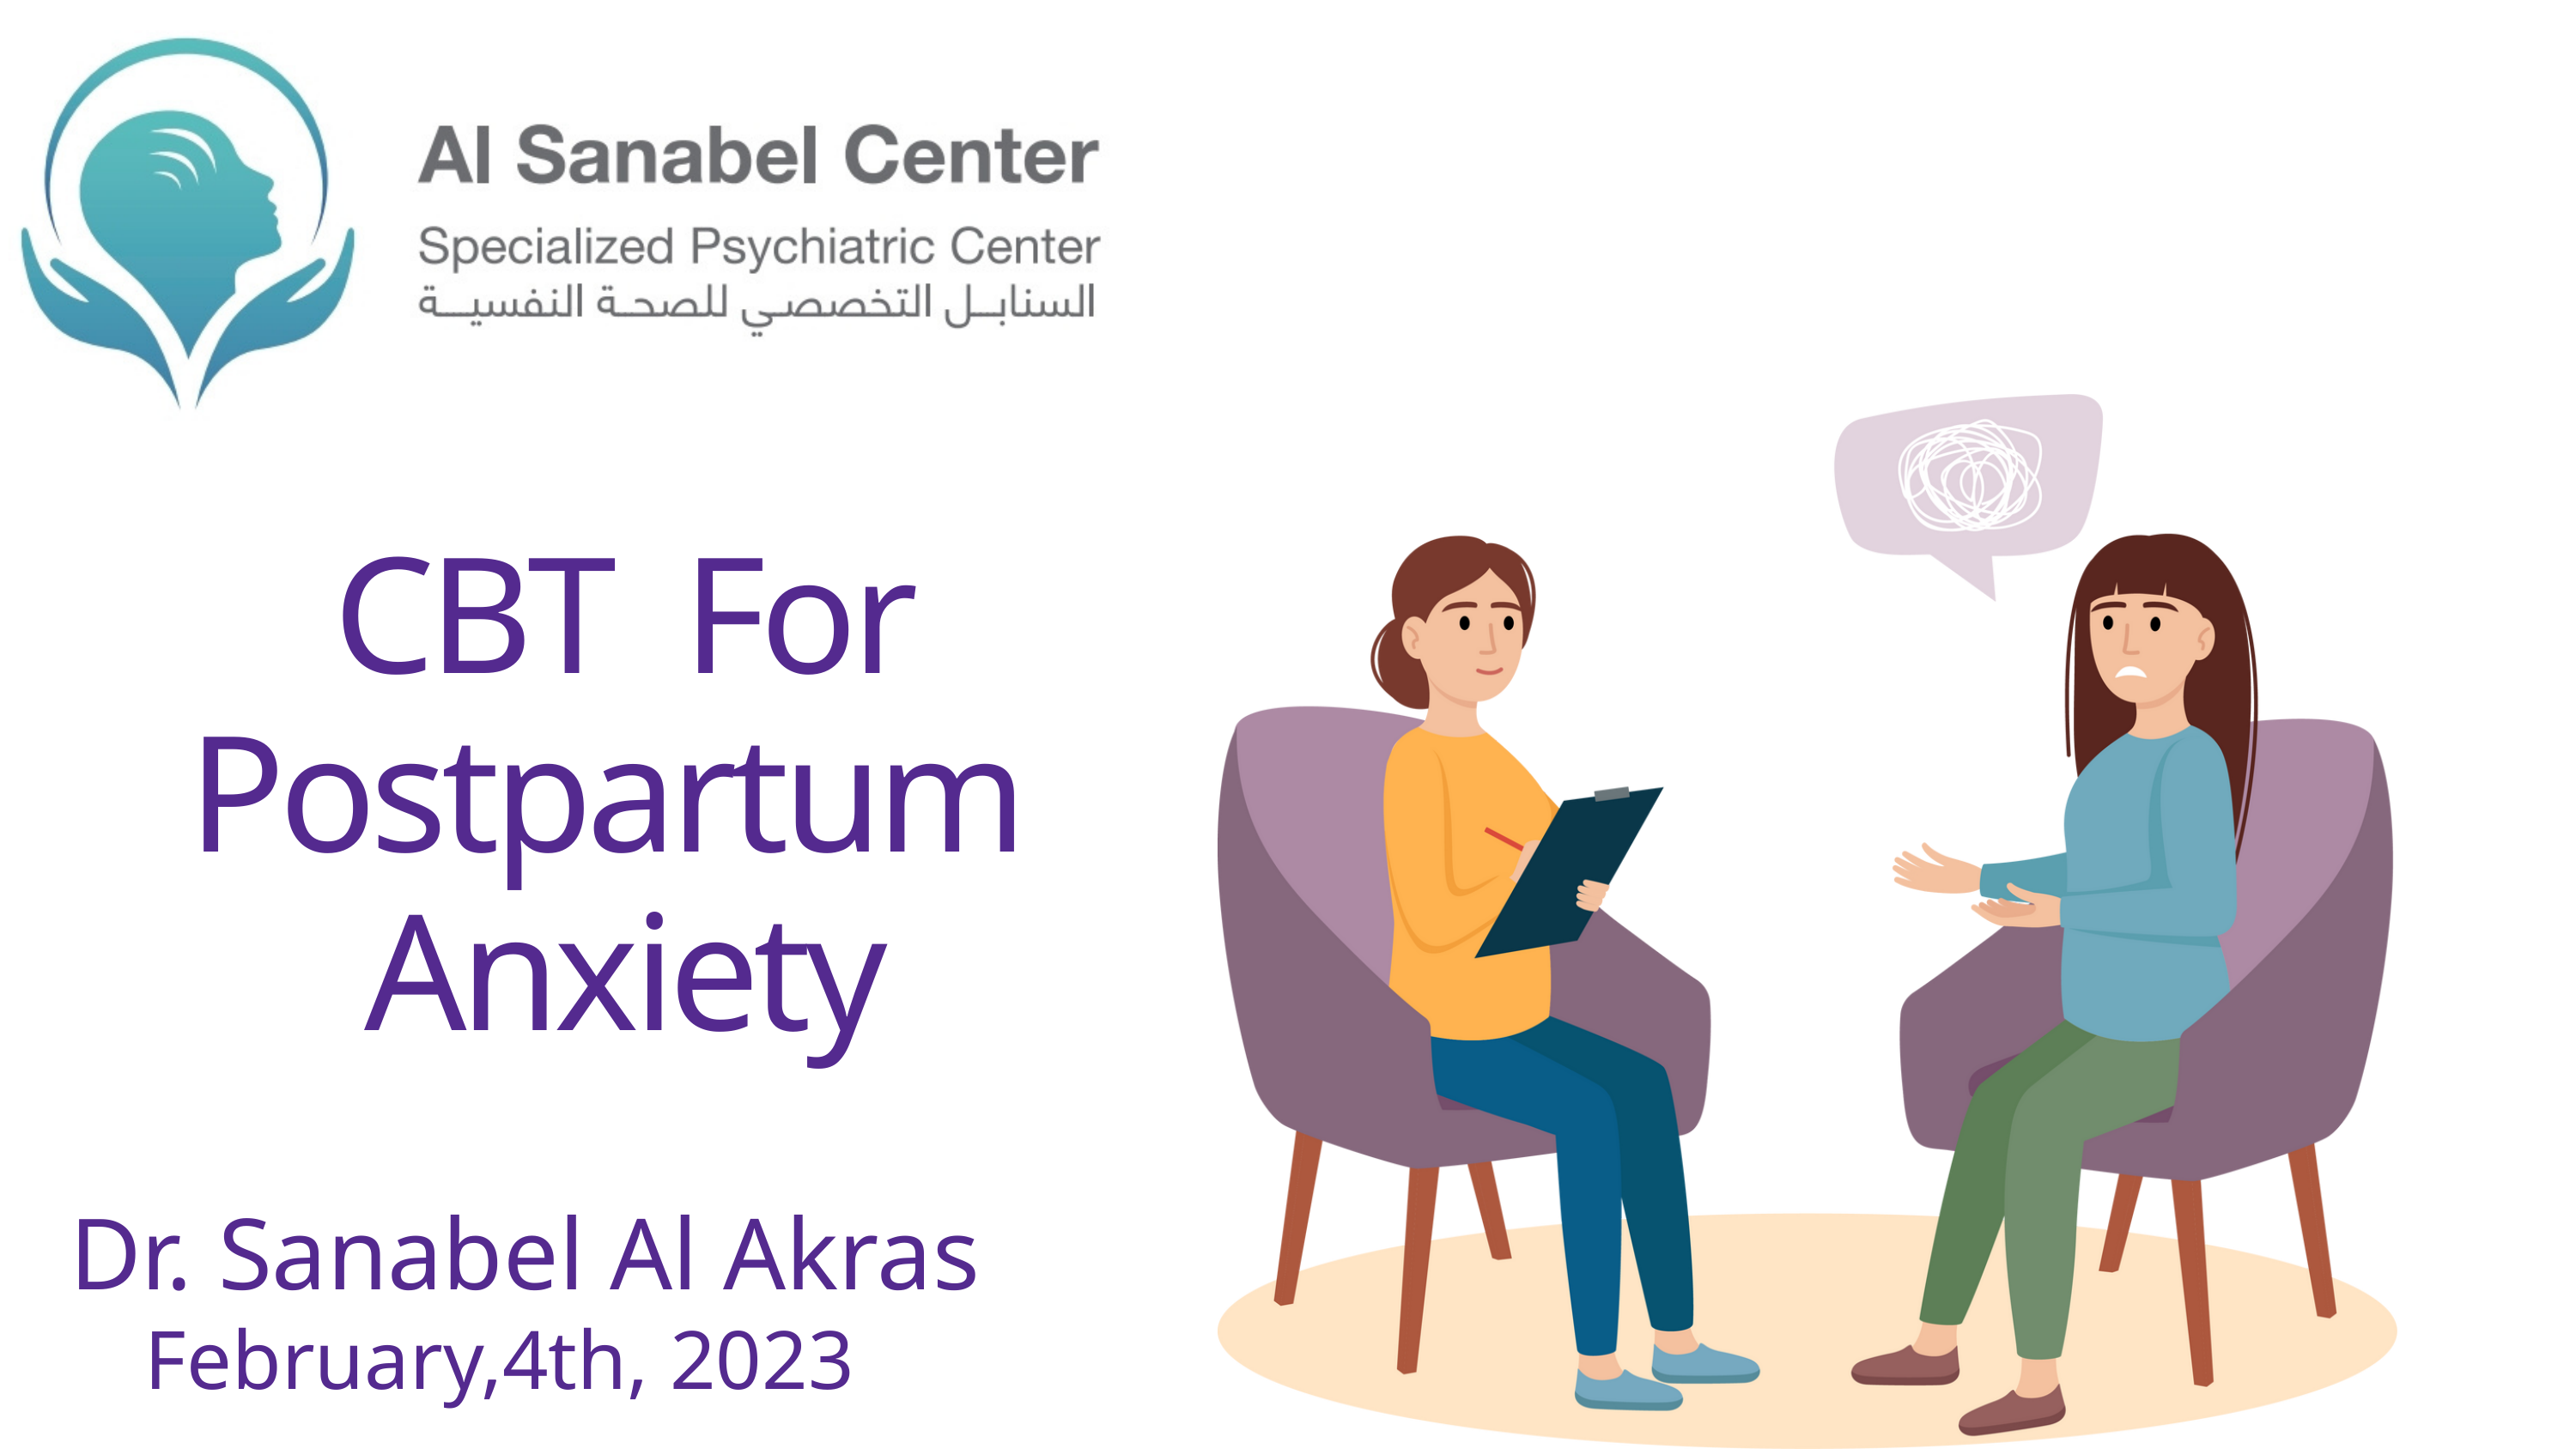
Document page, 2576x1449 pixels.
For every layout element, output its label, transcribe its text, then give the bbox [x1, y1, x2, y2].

picture [0, 0, 2397, 1449]
text_box CBT For Postpartum Anxiety [0, 533, 1213, 1063]
text_box February,4th, 2023 [144, 1293, 1213, 1406]
text_box Dr. Sanabel Al Akras [70, 1172, 1213, 1310]
